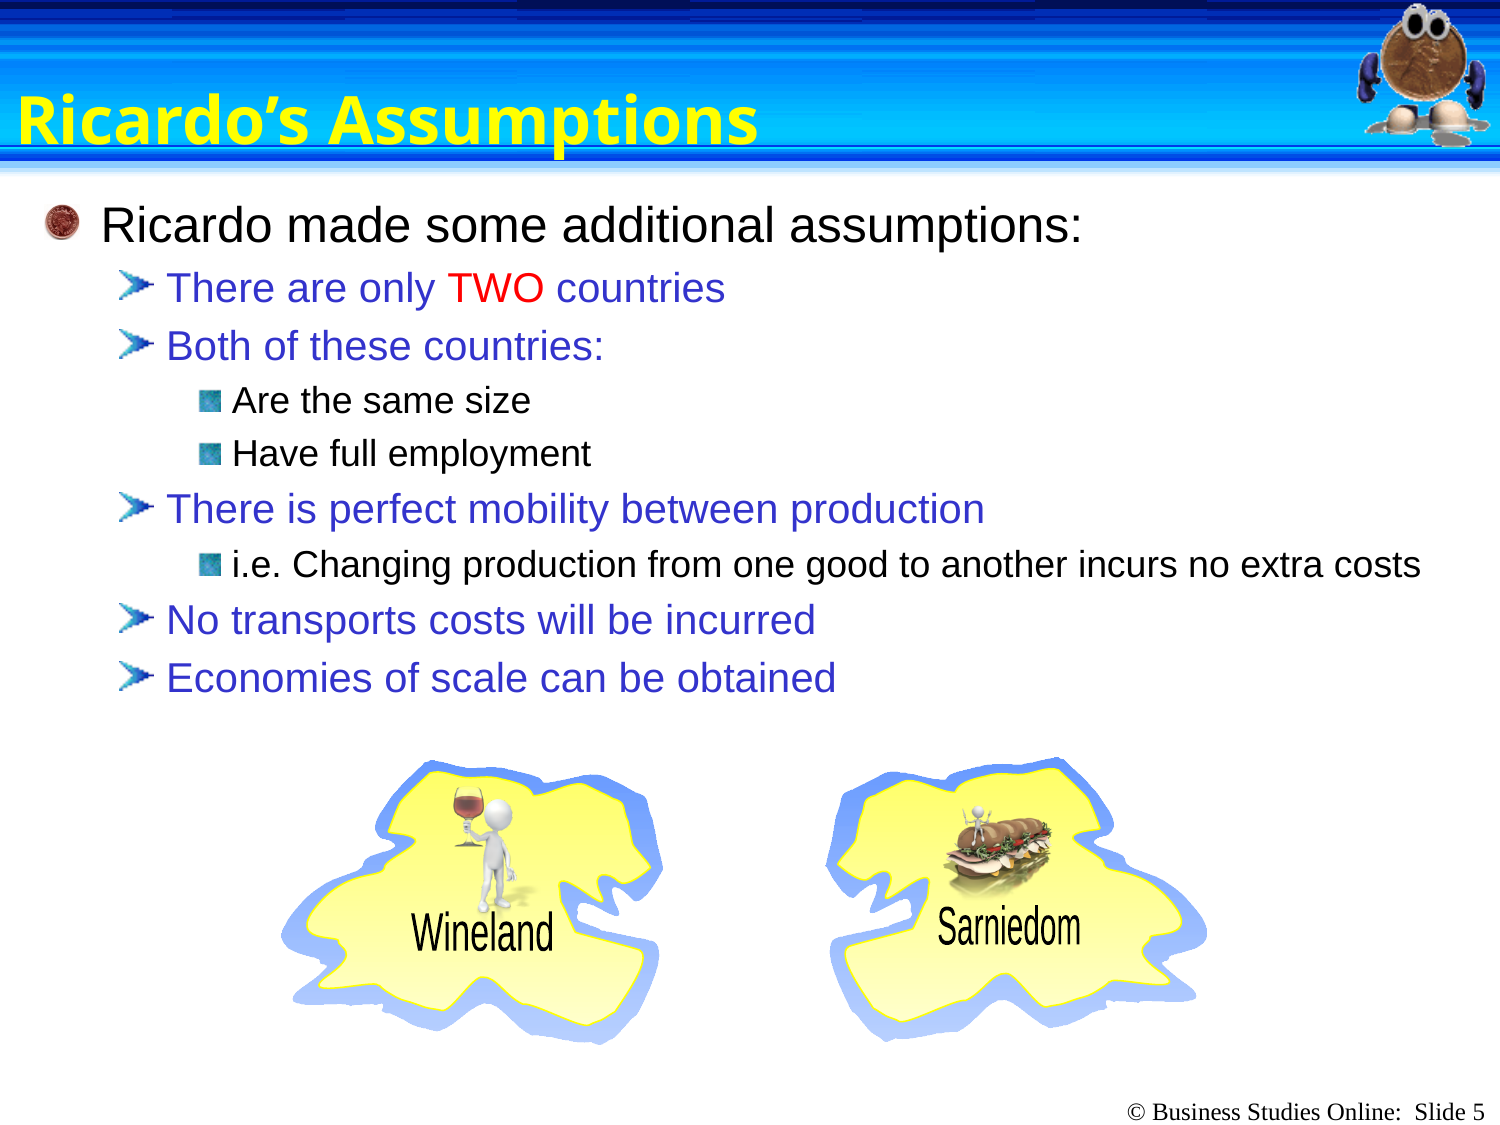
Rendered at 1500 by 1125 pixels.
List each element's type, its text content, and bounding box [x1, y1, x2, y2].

picture [119, 329, 154, 359]
list Ricardo made some additional assumptions: There are only TWO countries Both of these countries: Are the same size Have full employment There is perfect mobility between production i.e. Changing production from one good to another incurs no extra costs No transports costs will be incurred Economies of scale can be obtained [29, 184, 1459, 812]
title Ricardo’s Assumptions [0, 42, 1276, 193]
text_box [819, 754, 1234, 1043]
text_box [255, 757, 669, 1046]
picture [119, 492, 154, 522]
picture [44, 204, 80, 240]
picture [0, 0, 1500, 185]
picture [194, 438, 221, 465]
picture [194, 385, 221, 412]
picture [119, 661, 154, 691]
picture [119, 270, 154, 300]
picture [194, 548, 221, 576]
picture [119, 603, 154, 633]
